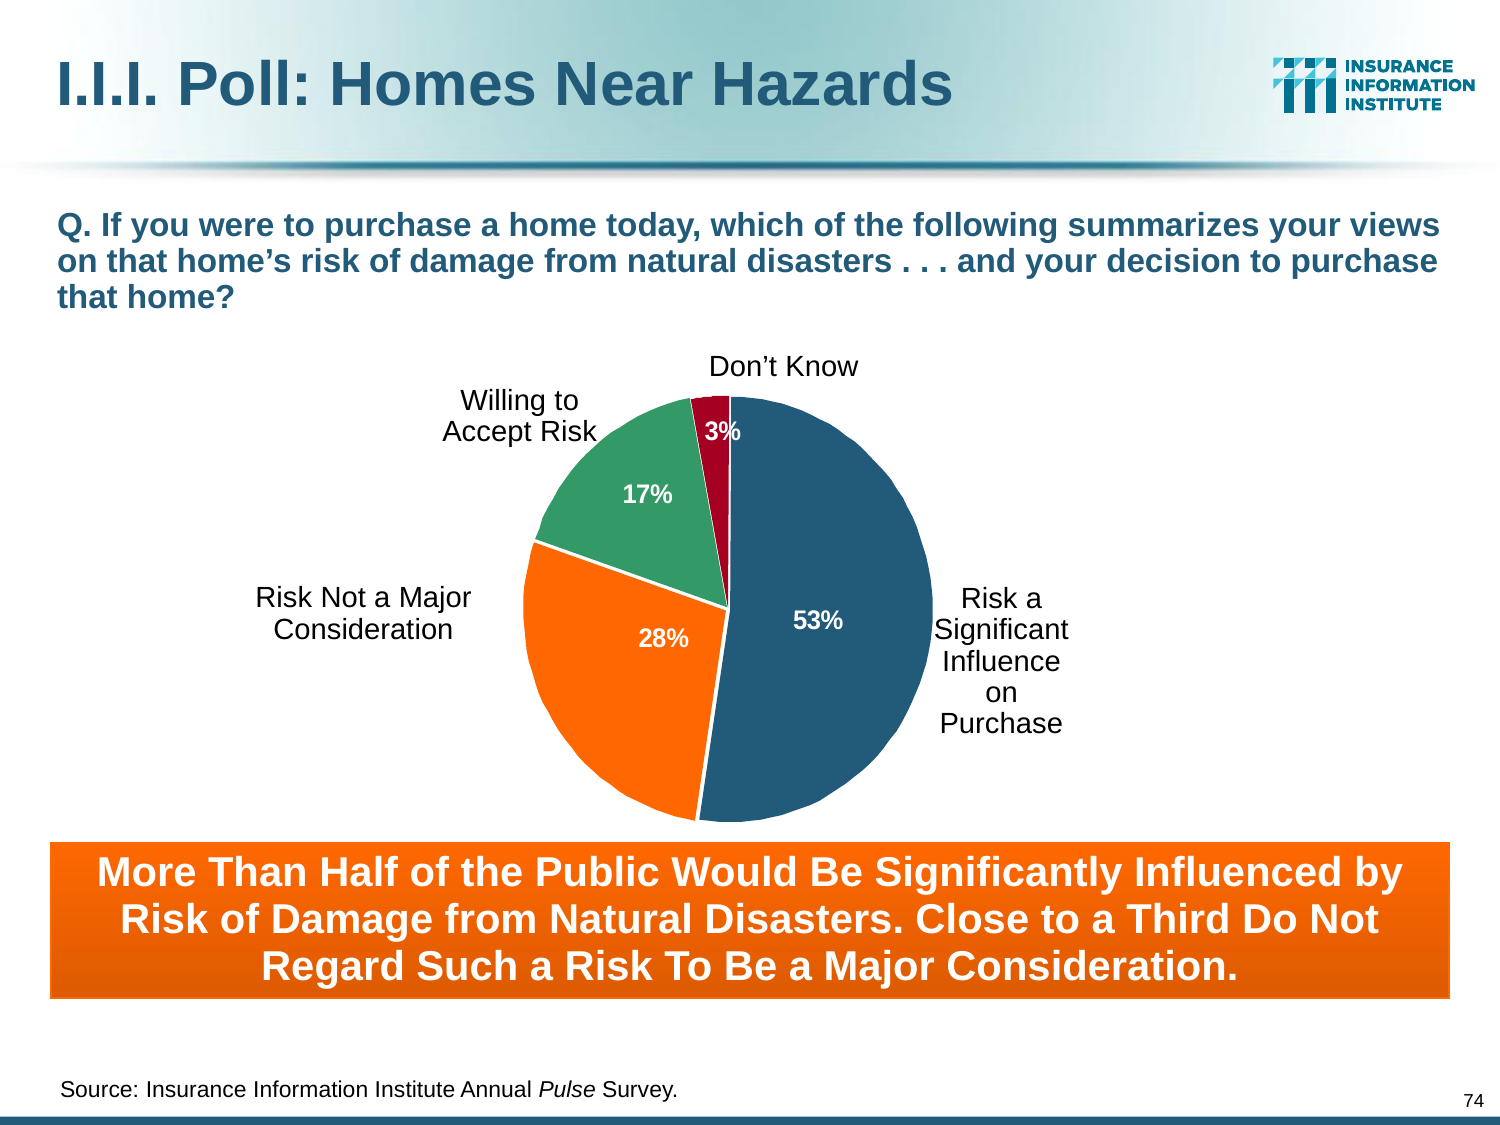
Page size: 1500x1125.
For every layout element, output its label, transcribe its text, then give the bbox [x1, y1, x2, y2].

text_box Willing to Accept Risk [420, 384, 620, 448]
text_box Risk a Significant Influence on Purchase [984, 583, 1070, 741]
text_box Don’t Know [655, 351, 912, 383]
text_box More Than Half of the Public Would Be Significantly Influenced by Risk of Damage from Natural Disasters. Close to a Third Do Not Regard Such a Risk To Be a Major Consideration. [51, 843, 1449, 999]
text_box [480, 388, 980, 836]
text_box Source: Insurance Information Institute Annual Pulse Survey. [0, 1045, 1242, 1125]
text_box Q. If you were to purchase a home today, which of the following summarizes your views on that home’s risk of damage from natural disasters . . . and your decision to purchase that home? [57, 207, 1458, 316]
title I.I.I. Poll: Homes Near Hazards [48, 14, 1264, 157]
text_box Risk Not a Major Consideration [235, 582, 474, 646]
picture [0, 0, 1500, 189]
slide_number 74 [1410, 1091, 1485, 1112]
